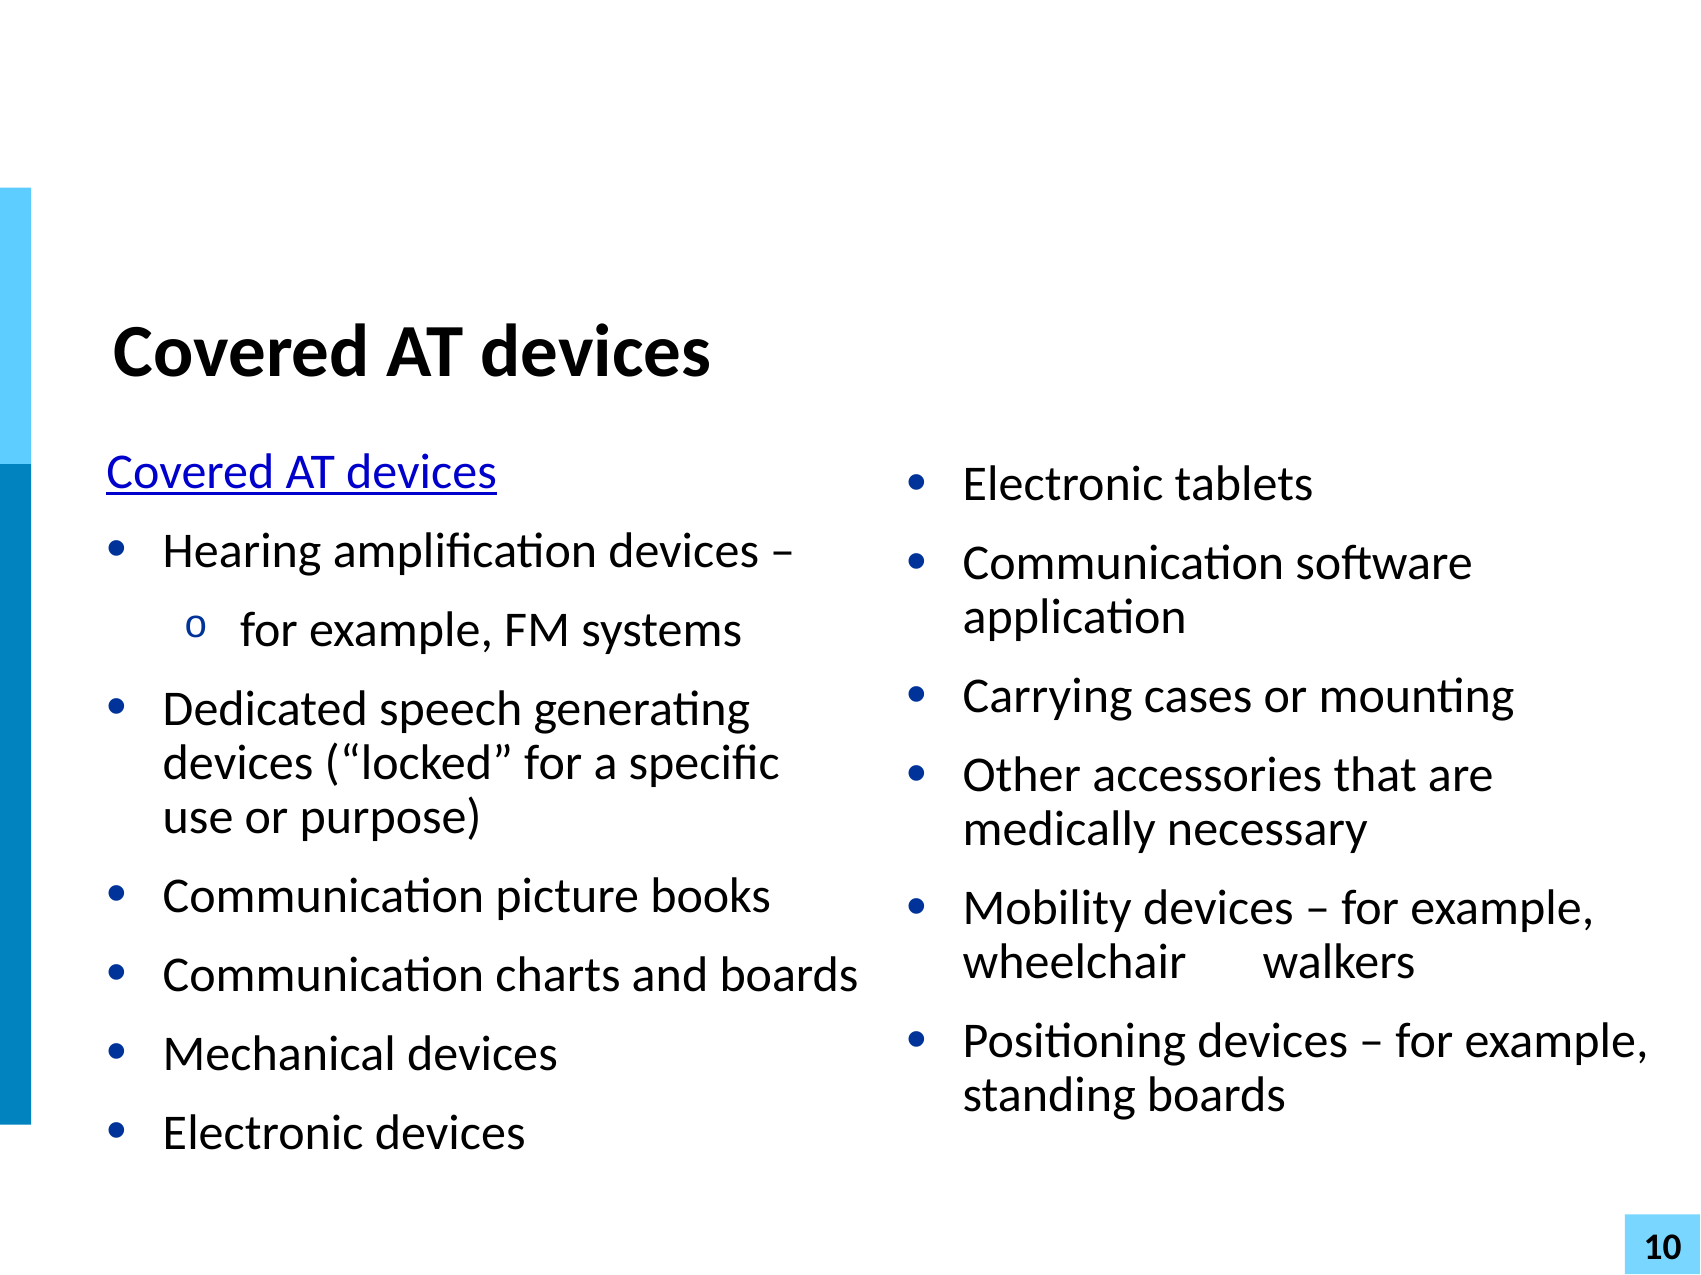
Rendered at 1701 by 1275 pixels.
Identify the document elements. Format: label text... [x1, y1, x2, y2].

title Covered AT devices [98, 293, 1603, 400]
list Covered AT devices Hearing amplification devices – for example, FM systems Dedicated speech generating devices (“locked” for a specific use or purpose) Communication picture books Communication charts and boards Mechanical devices Electronic devices [98, 437, 875, 1163]
list Electronic tablets Communication software application Carrying cases or mounting Other accessories that are medically necessary Mobility devices – for example, wheelchair walkers Positioning devices – for example, standing boards [898, 449, 1675, 1163]
